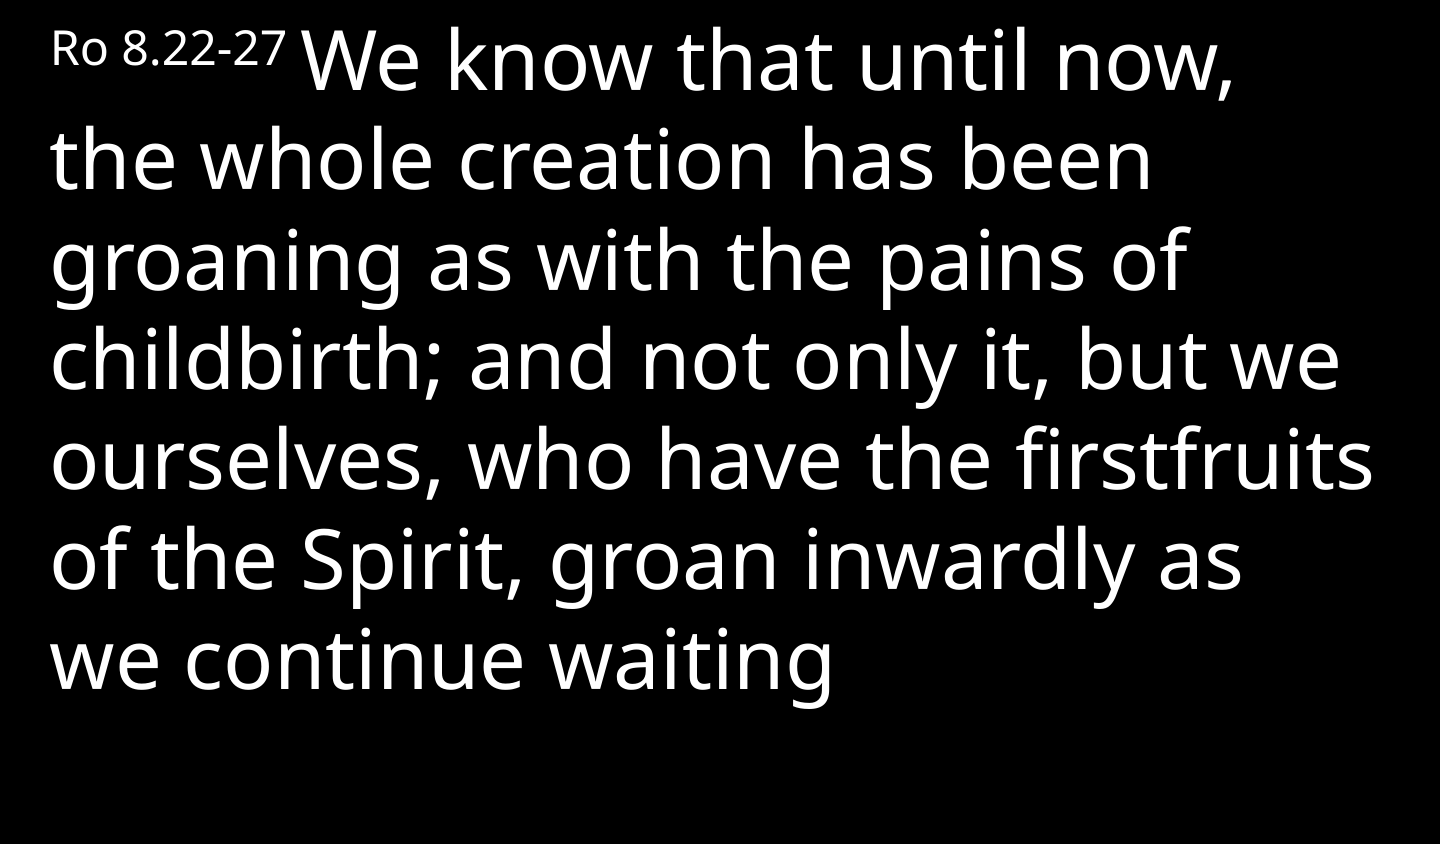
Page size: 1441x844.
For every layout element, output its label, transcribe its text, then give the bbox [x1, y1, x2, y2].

subtitle Ro 8.22-27 We know that until now, the whole creation has been groaning as with the pains of childbirth; and not only it, but we ourselves, who have the firstfruits of the Spirit, groan inwardly as we continue waiting [36, 0, 1393, 844]
